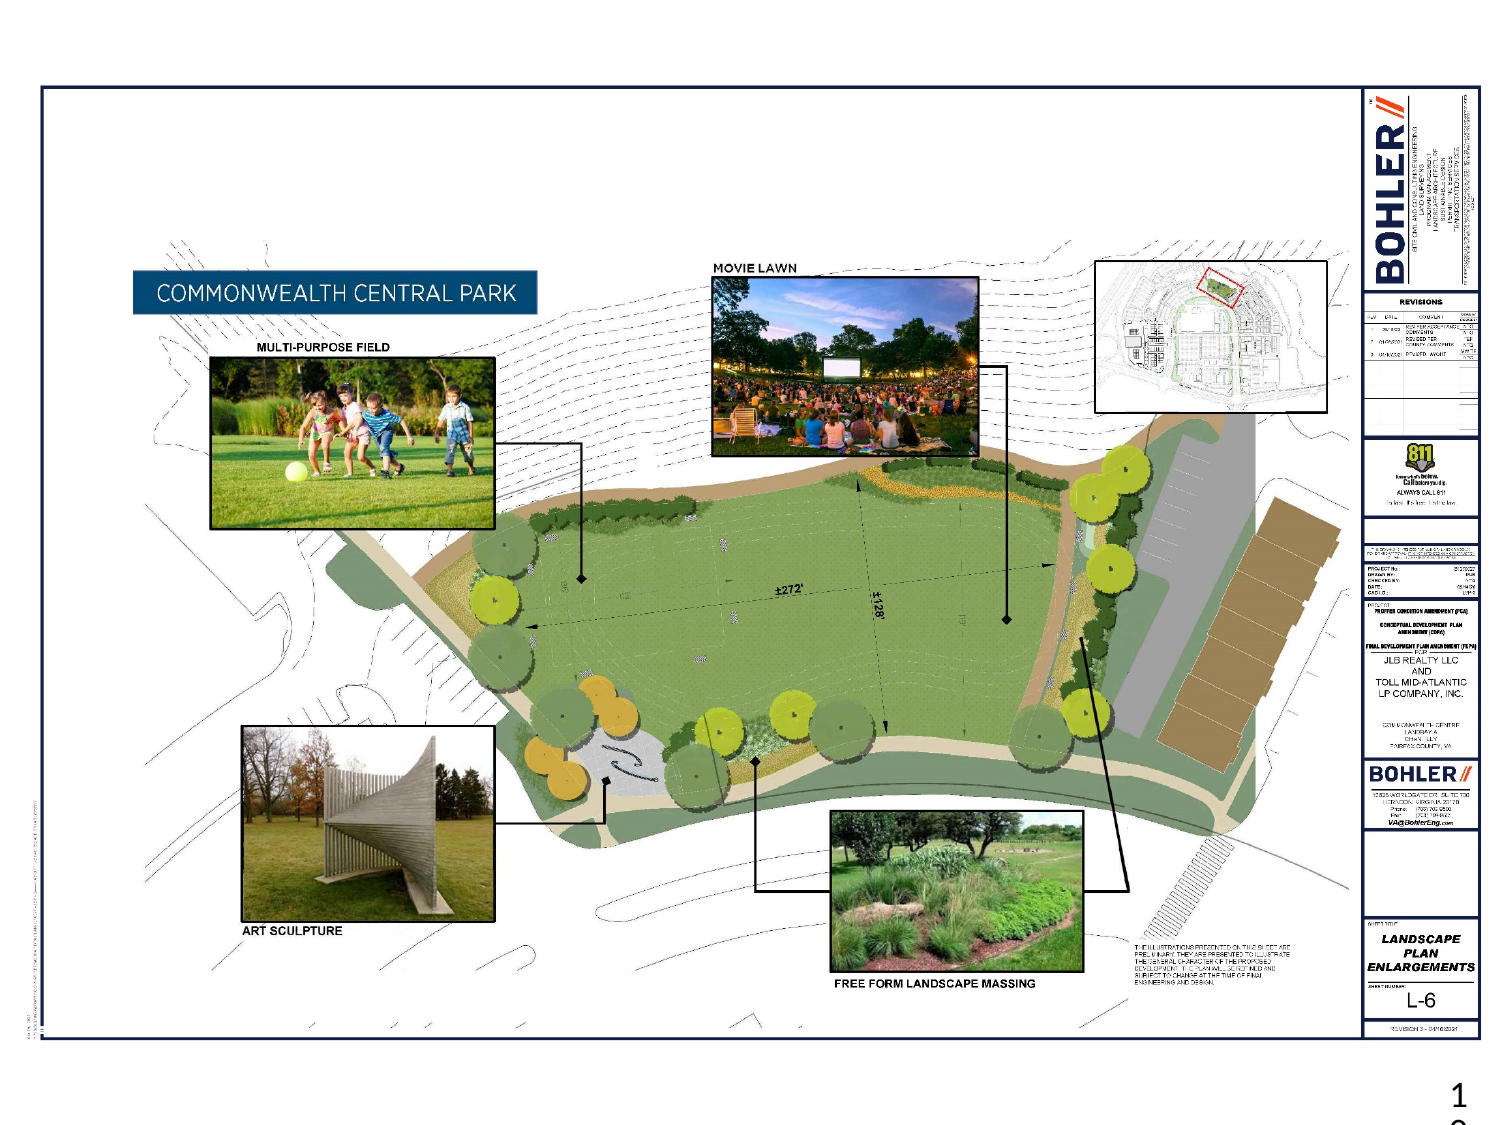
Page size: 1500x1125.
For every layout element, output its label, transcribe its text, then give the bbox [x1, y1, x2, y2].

picture [0, 62, 1500, 1063]
text_box 10 [1434, 1063, 1500, 1123]
